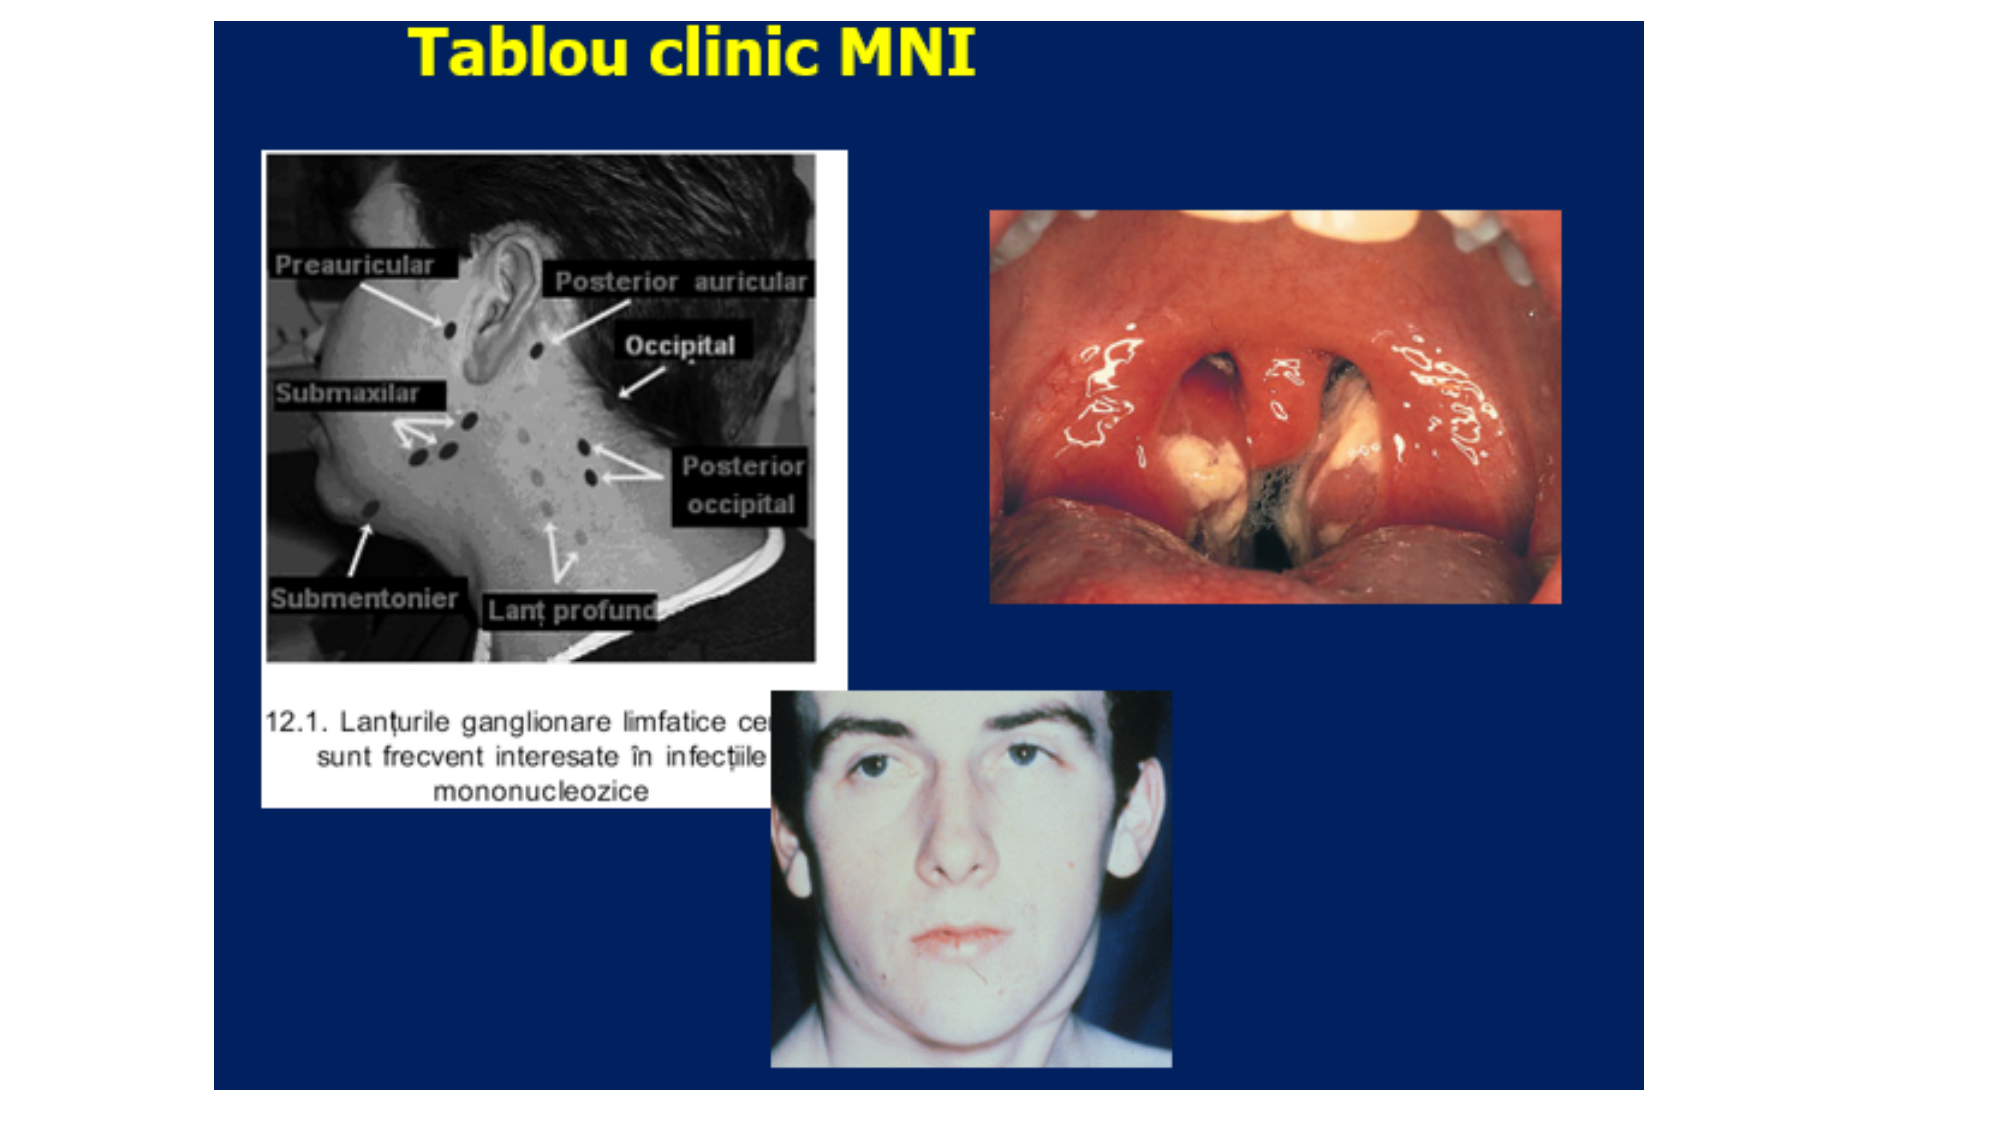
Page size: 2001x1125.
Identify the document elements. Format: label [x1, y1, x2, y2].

list [214, 21, 1644, 1090]
